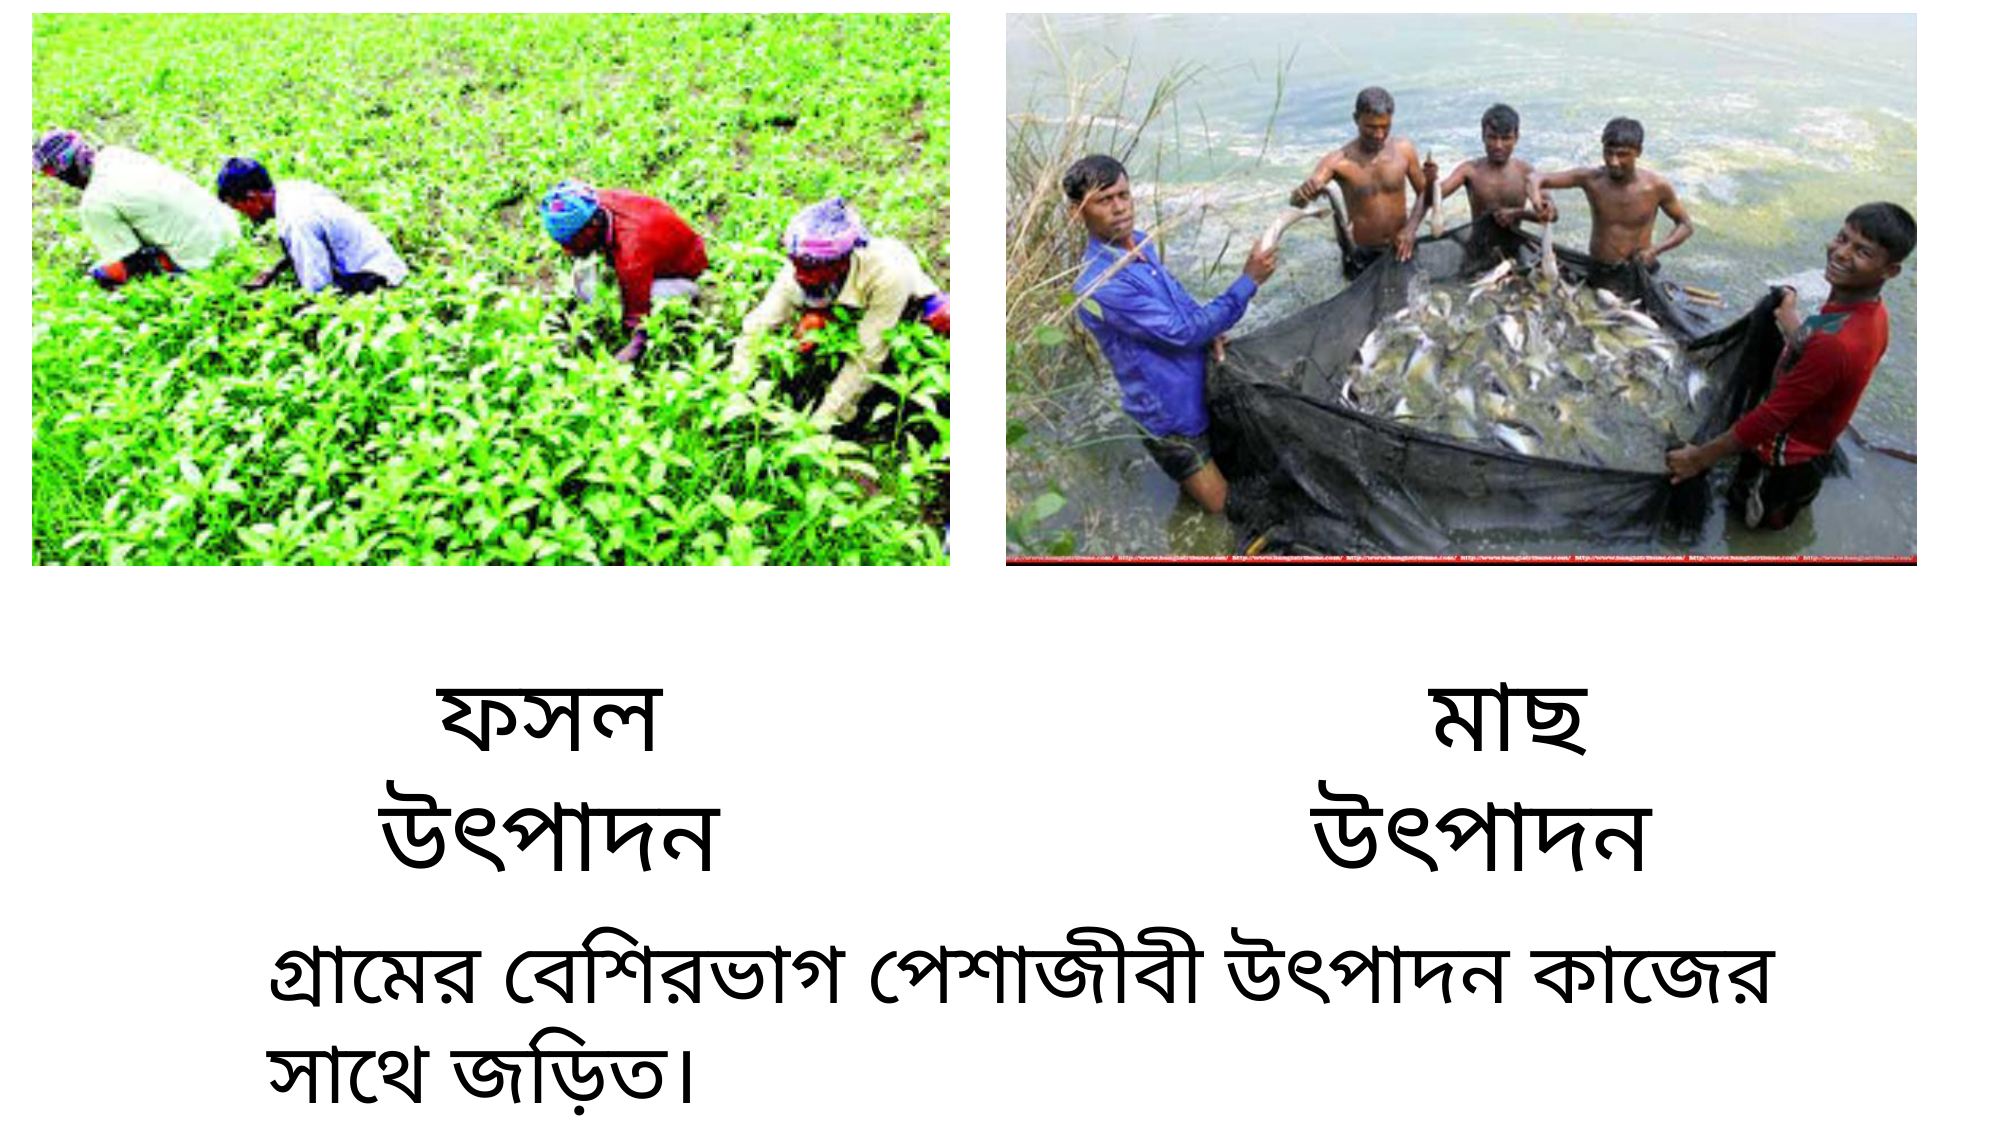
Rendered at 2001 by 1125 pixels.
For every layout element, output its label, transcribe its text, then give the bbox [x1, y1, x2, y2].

picture [1006, 13, 1917, 566]
text_box ফসল উৎপাদন [253, 644, 847, 900]
text_box গ্রামের বেশিরভাগ পেশাজীবী উৎপাদন কাজের সাথে জড়িত। [253, 912, 1835, 1125]
text_box মাছ উৎপাদন [1267, 644, 1723, 900]
picture [32, 13, 950, 566]
